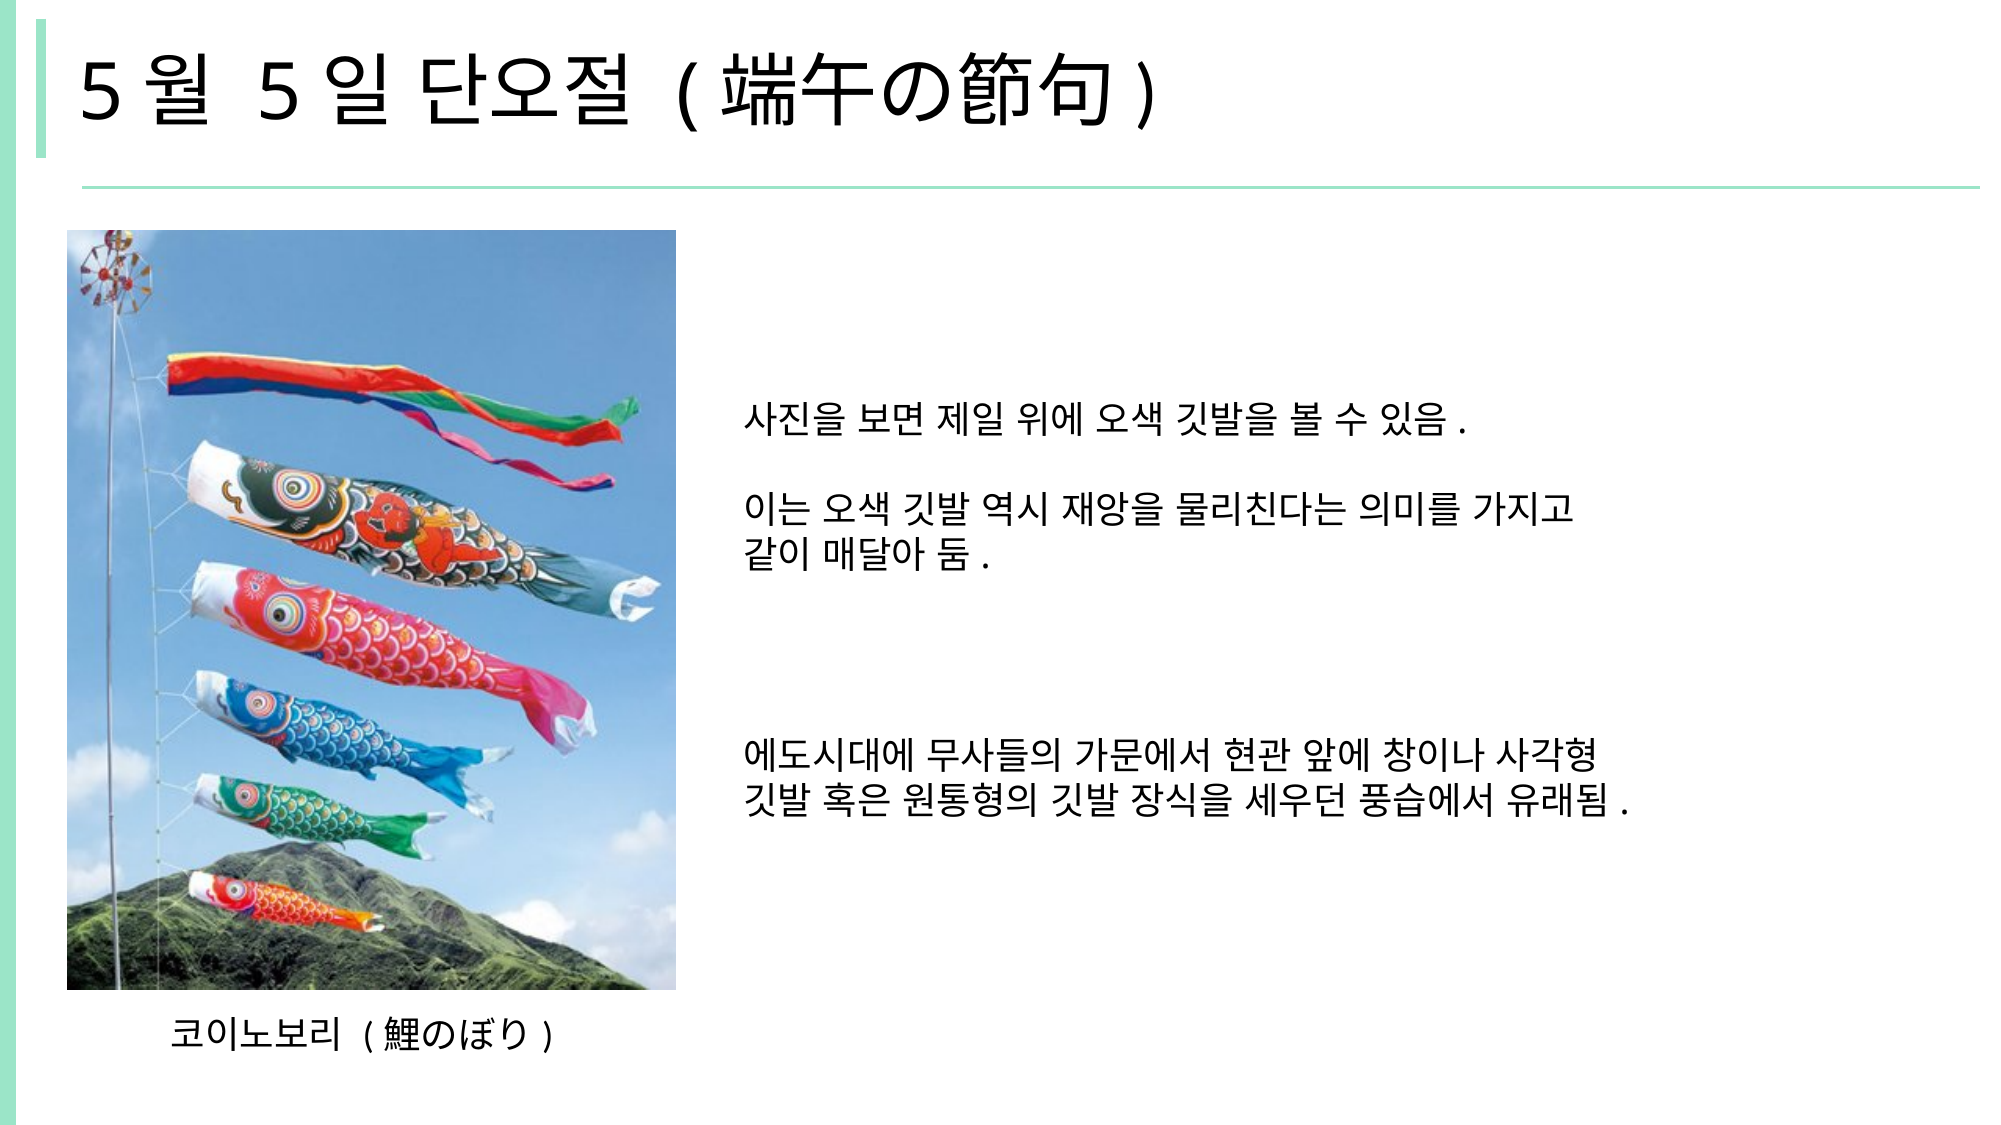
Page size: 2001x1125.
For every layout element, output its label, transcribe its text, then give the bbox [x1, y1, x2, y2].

text_box 5월 5일 단오절 (端午の節句) [63, 33, 1197, 144]
text_box 에도시대에 무사들의 가문에서 현관 앞에 창이나 사각형 깃발 혹은 원통형의 깃발 장식을 세우던 풍습에서 유래됨. [728, 724, 1626, 830]
text_box 코이노보리 (鯉のぼり) [156, 1003, 597, 1064]
text_box [0, 0, 16, 1125]
text_box 사진을 보면 제일 위에 오색 깃발을 볼 수 있음. 이는 오색 깃발 역시 재앙을 물리친다는 의미를 가지고 같이 매달아 둠. [728, 389, 1626, 584]
picture [67, 230, 676, 991]
